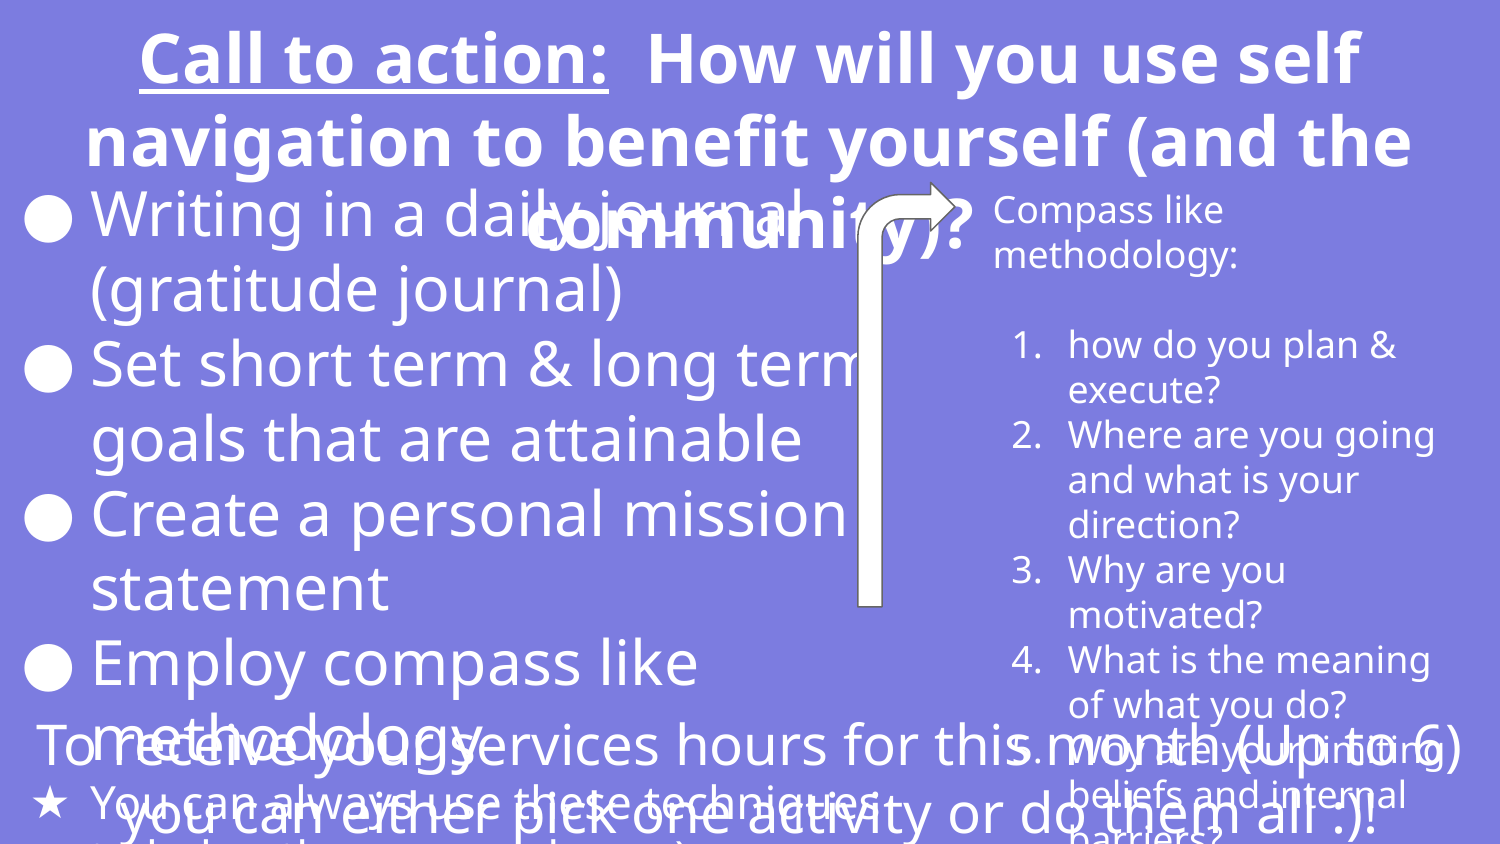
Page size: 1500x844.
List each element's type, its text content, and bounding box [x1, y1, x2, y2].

text_box [857, 182, 955, 607]
text_box Compass like methodology: how do you plan & execute? Where are you going and what is your direction? Why are you motivated? What is the meaning of what you do? Why are your limiting beliefs and internal barriers? [977, 171, 1470, 590]
title Call to action: How will you use self navigation to benefit yourself (and the community)? [0, 0, 1500, 172]
text_box Writing in a daily journal (gratitude journal) Set short term & long term goals that are attainable Create a personal mission statement Employ compass like methodology You can always use these techniques to help others around you :) [0, 158, 927, 619]
text_box To receive your services hours for this month (Up to 6) you can either pick one activity or do them all :)! [0, 694, 1500, 767]
